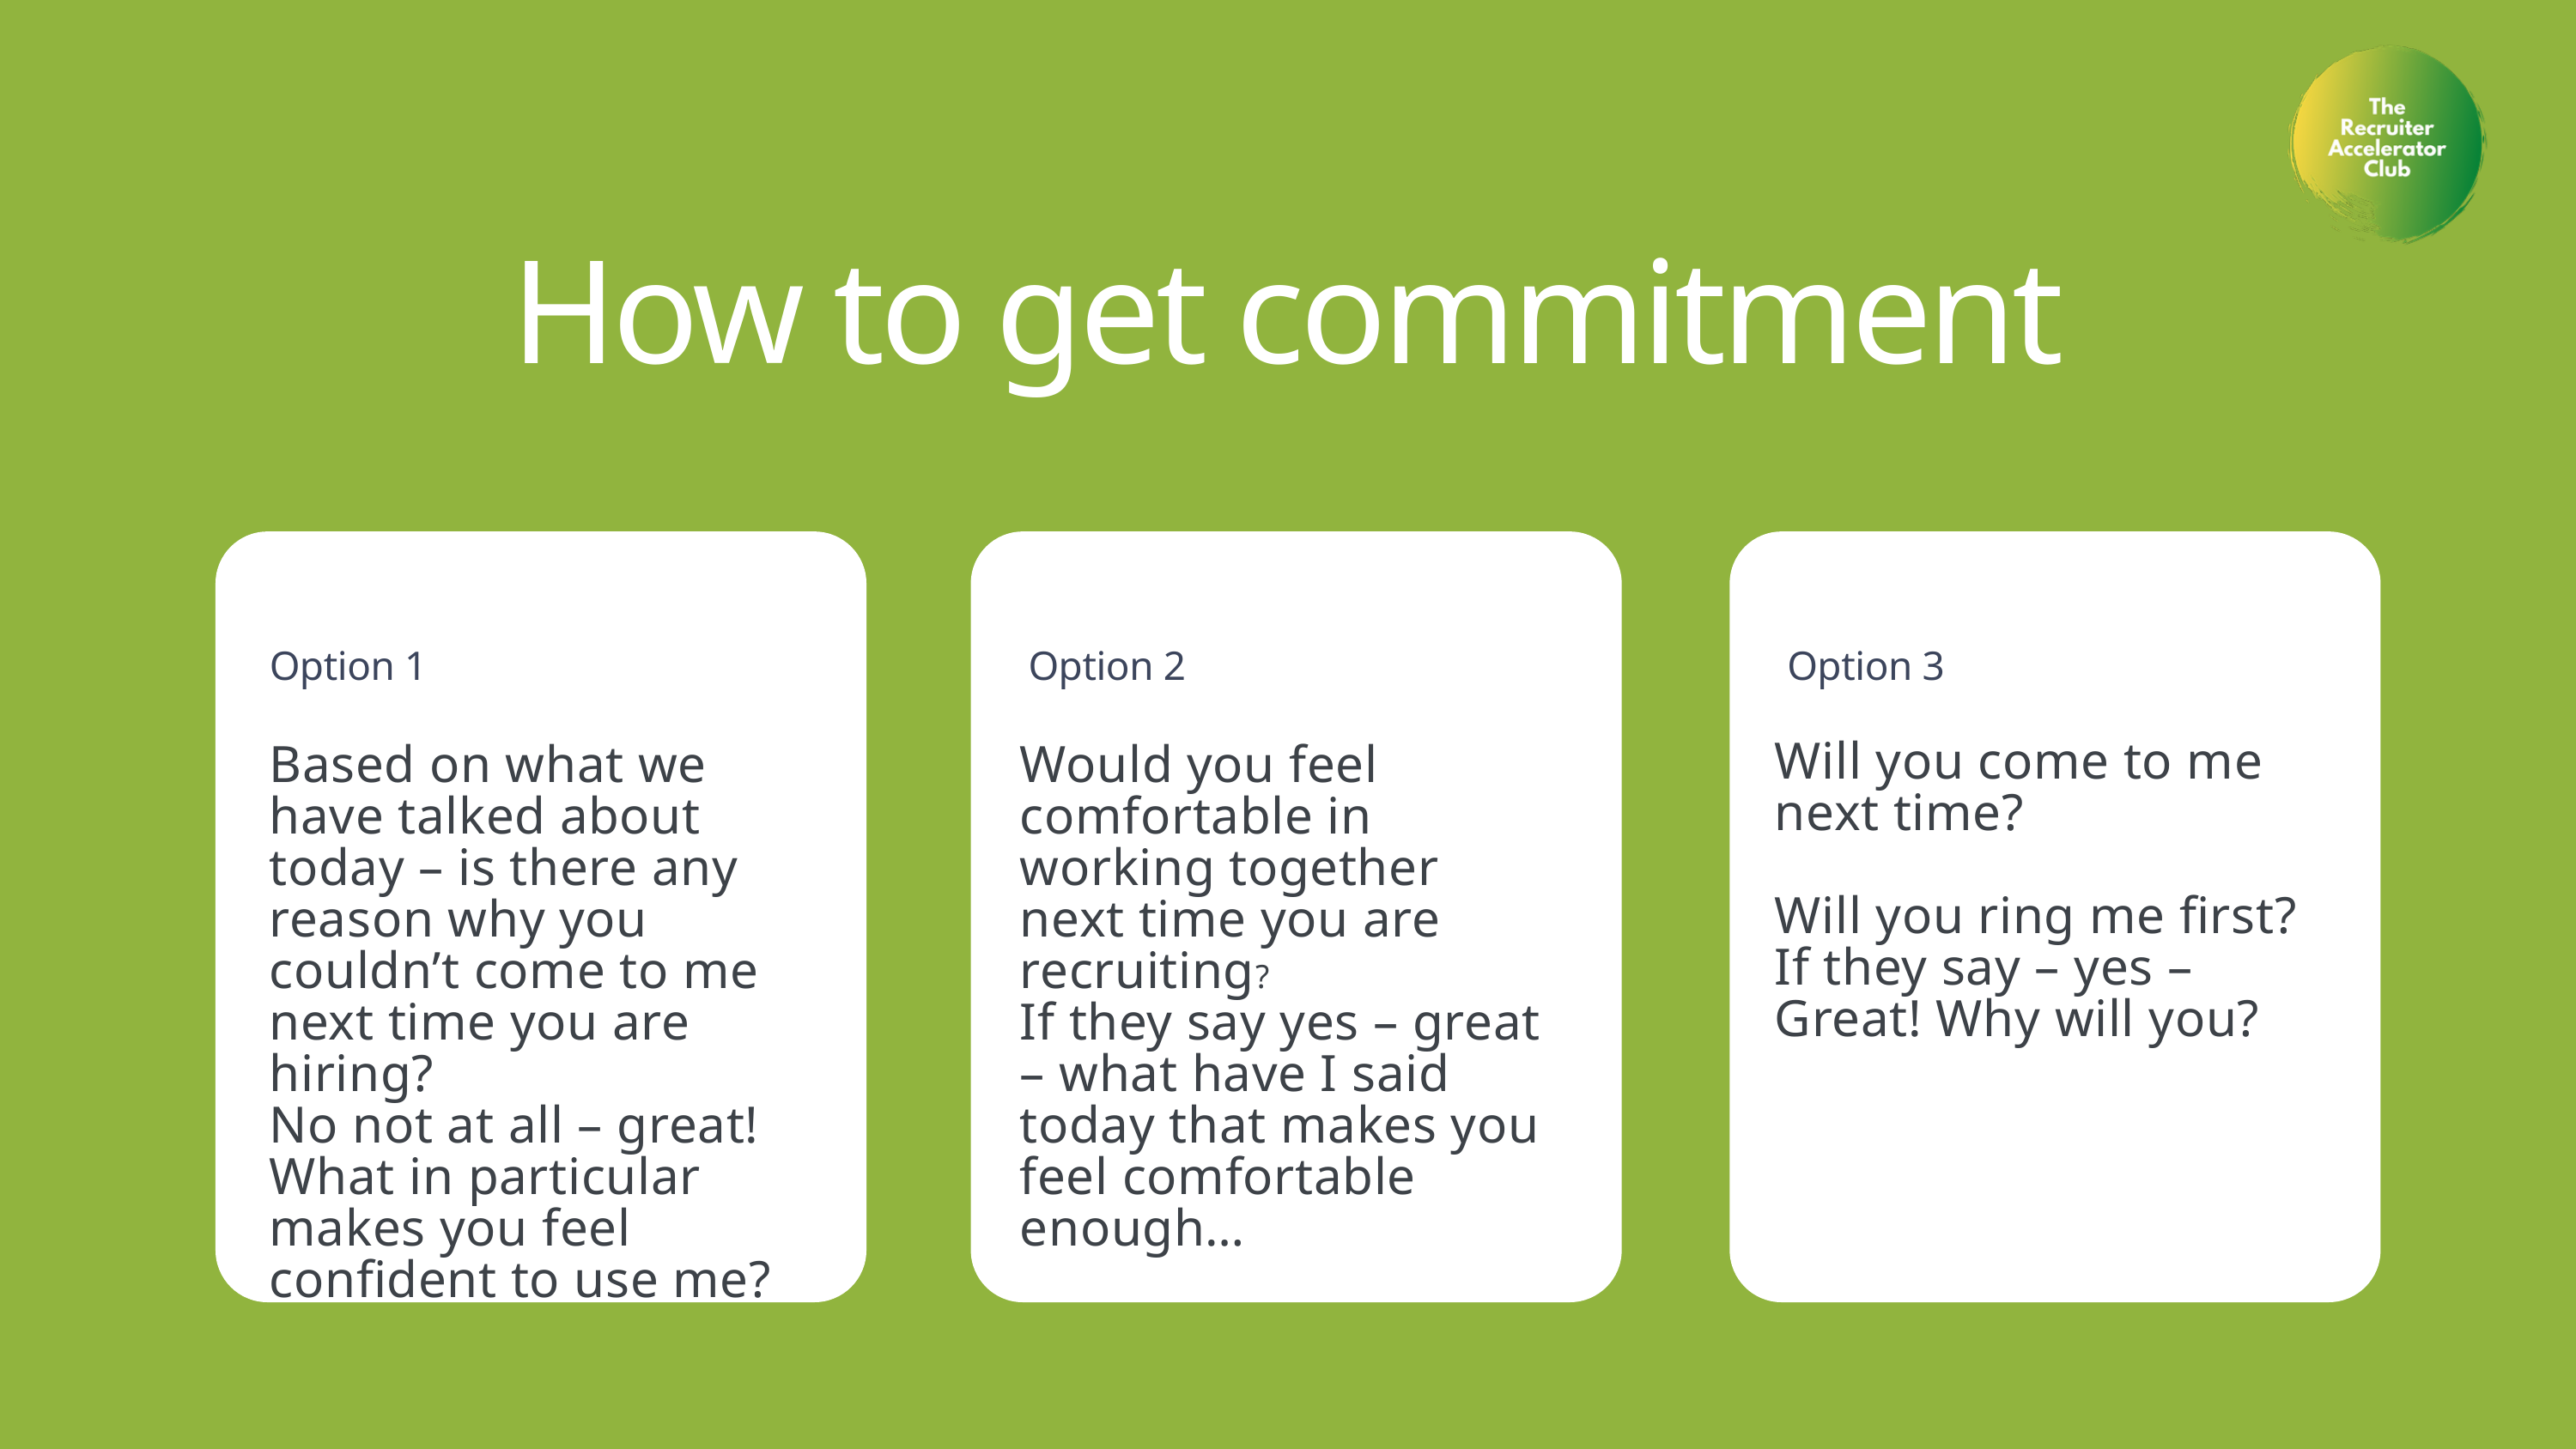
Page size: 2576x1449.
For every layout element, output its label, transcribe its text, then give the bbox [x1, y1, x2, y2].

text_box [1729, 530, 2381, 1303]
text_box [215, 530, 867, 1303]
text_box How to get commitment [385, 234, 2191, 392]
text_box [970, 530, 1622, 1303]
picture [2265, 29, 2496, 260]
